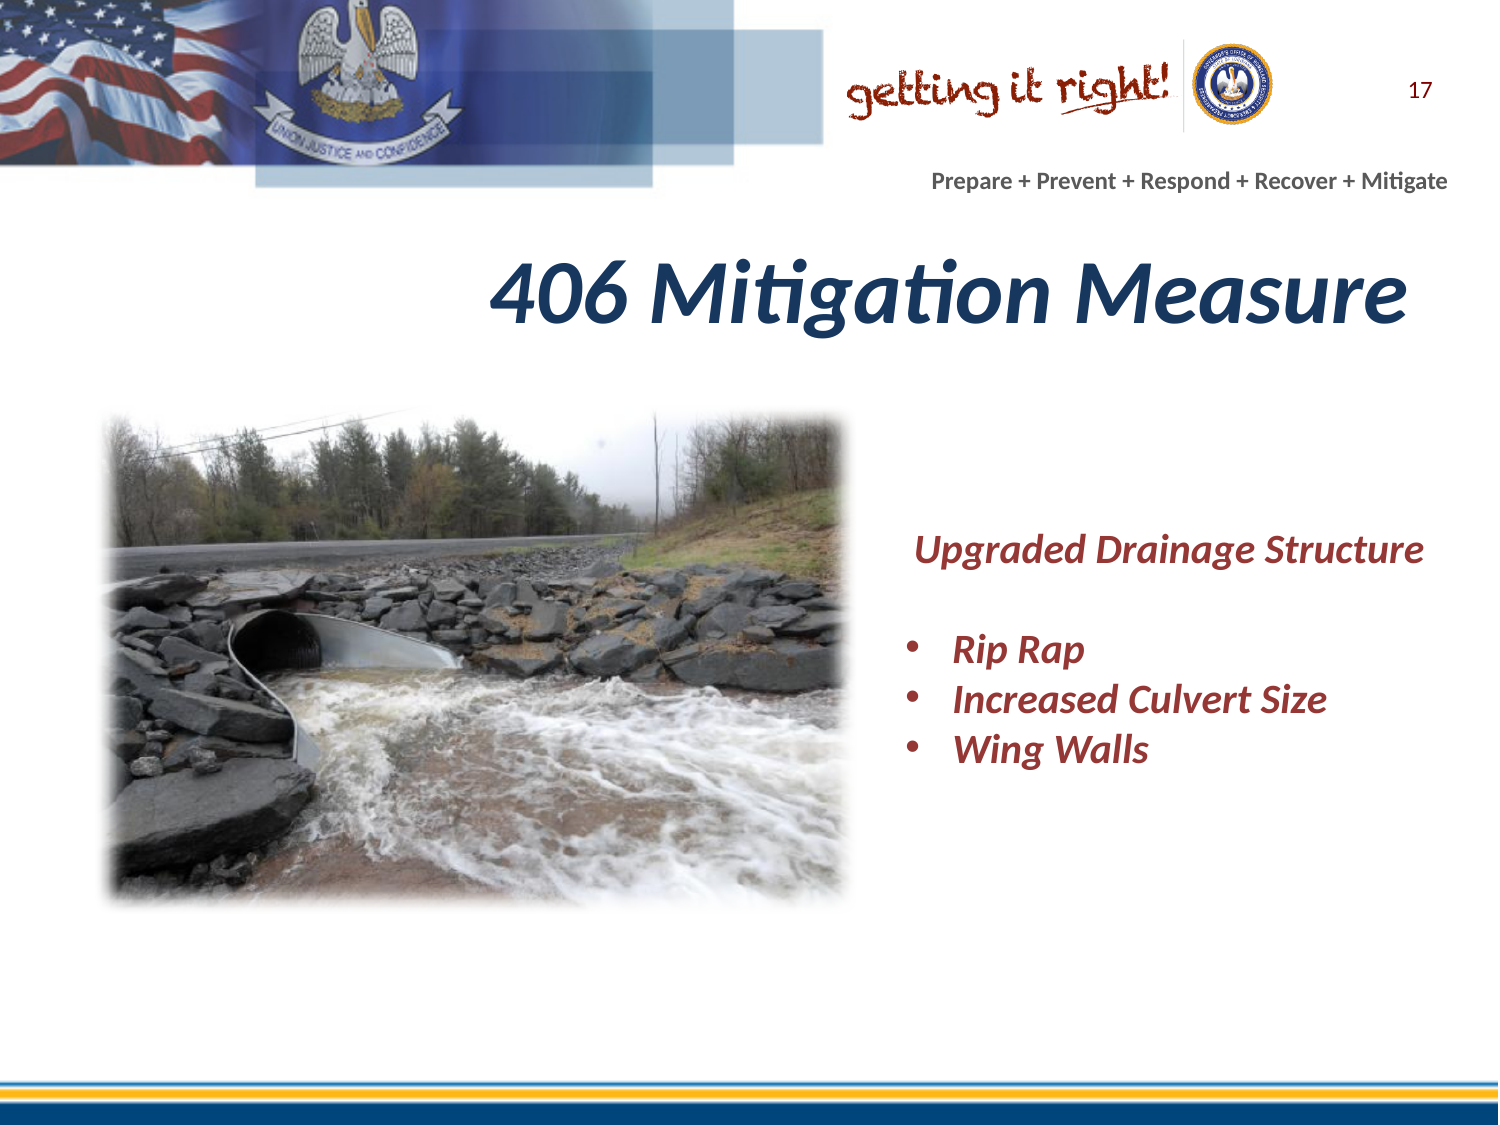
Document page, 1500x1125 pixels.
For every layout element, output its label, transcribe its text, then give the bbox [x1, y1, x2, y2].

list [93, 404, 857, 915]
slide_number 17 [845, 31, 1448, 147]
text_box Upgraded Drainage Structure Rip Rap Increased Culvert Size Wing Walls [890, 514, 1448, 779]
picture [0, 0, 1498, 1125]
title 406 Mitigation Measure [75, 212, 1425, 361]
